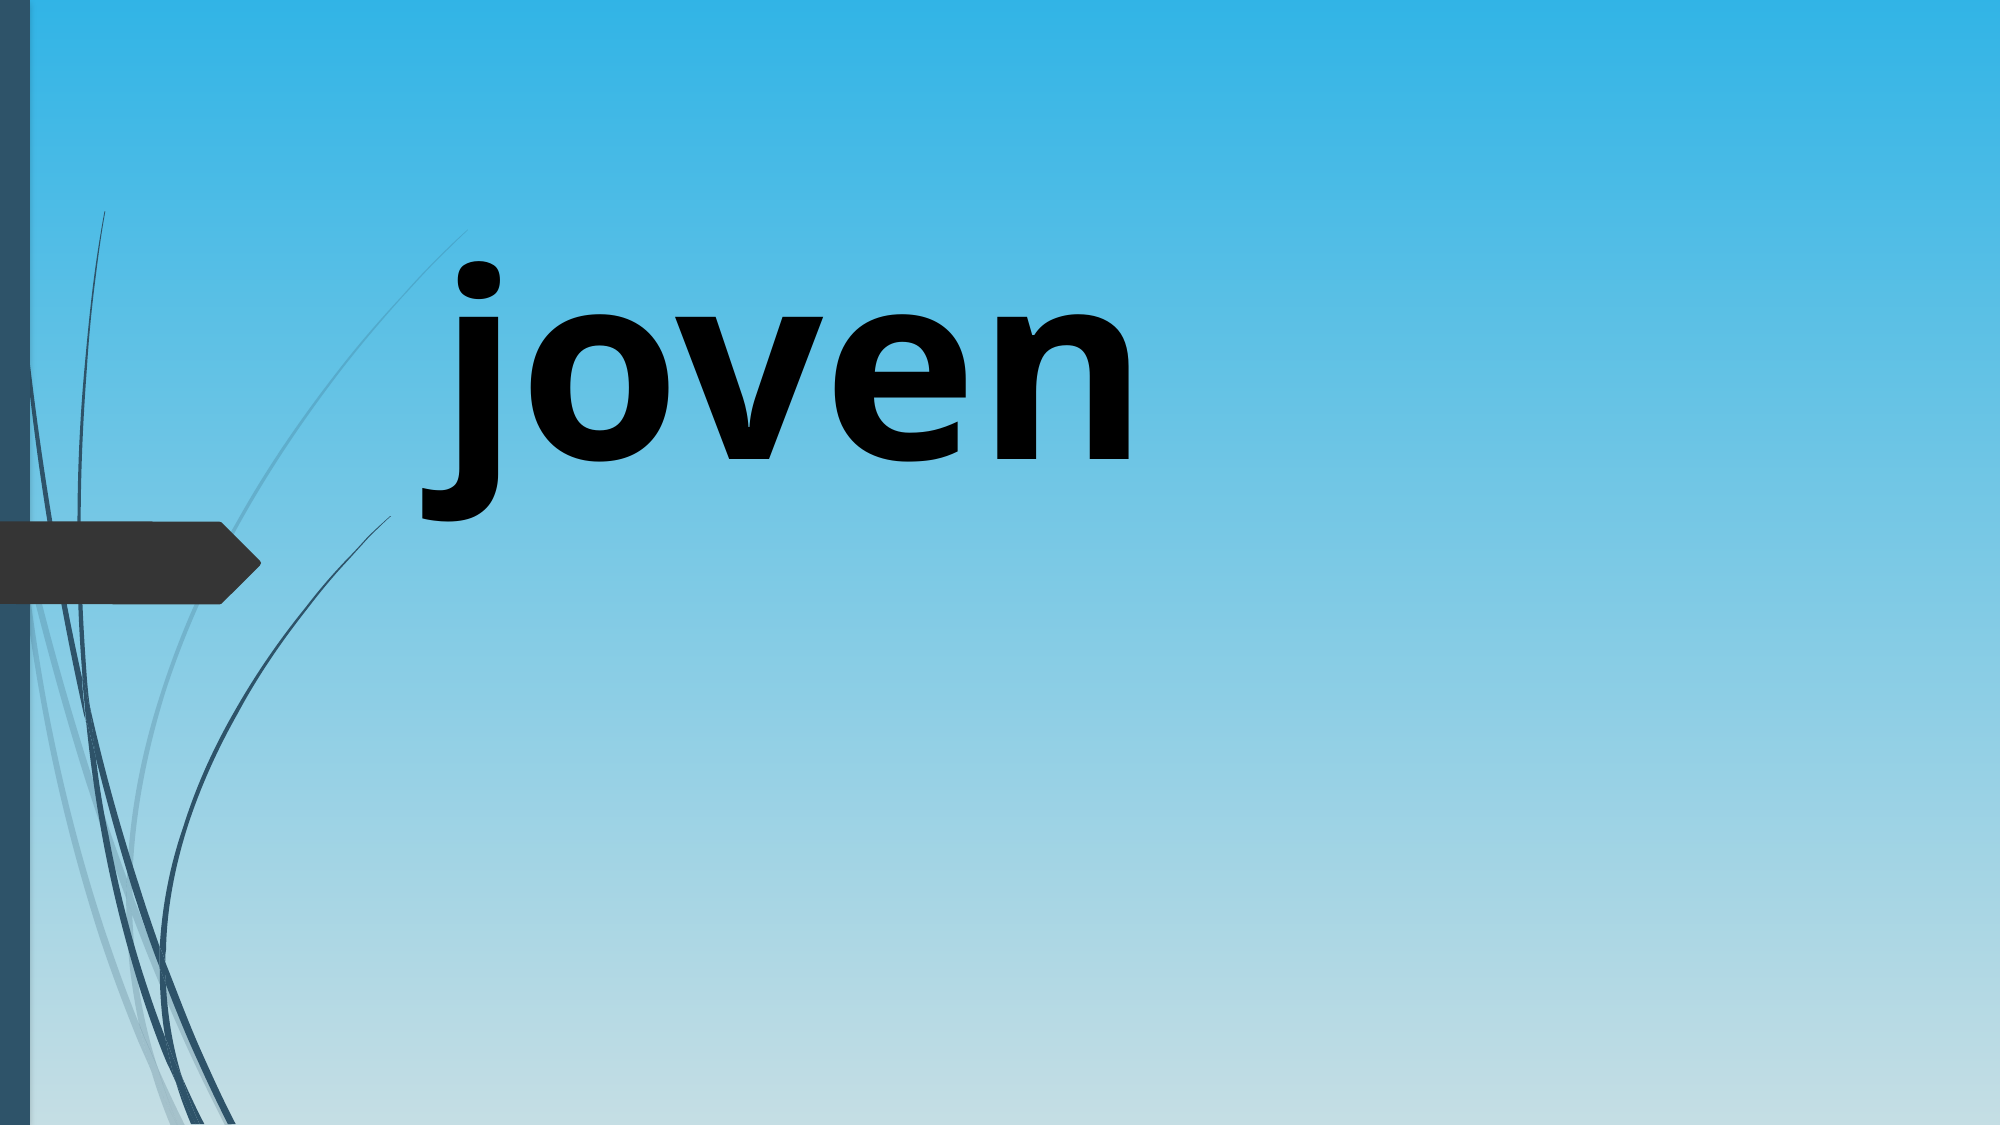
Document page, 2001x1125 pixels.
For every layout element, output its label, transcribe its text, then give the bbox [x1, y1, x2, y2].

title joven [424, 99, 1888, 612]
